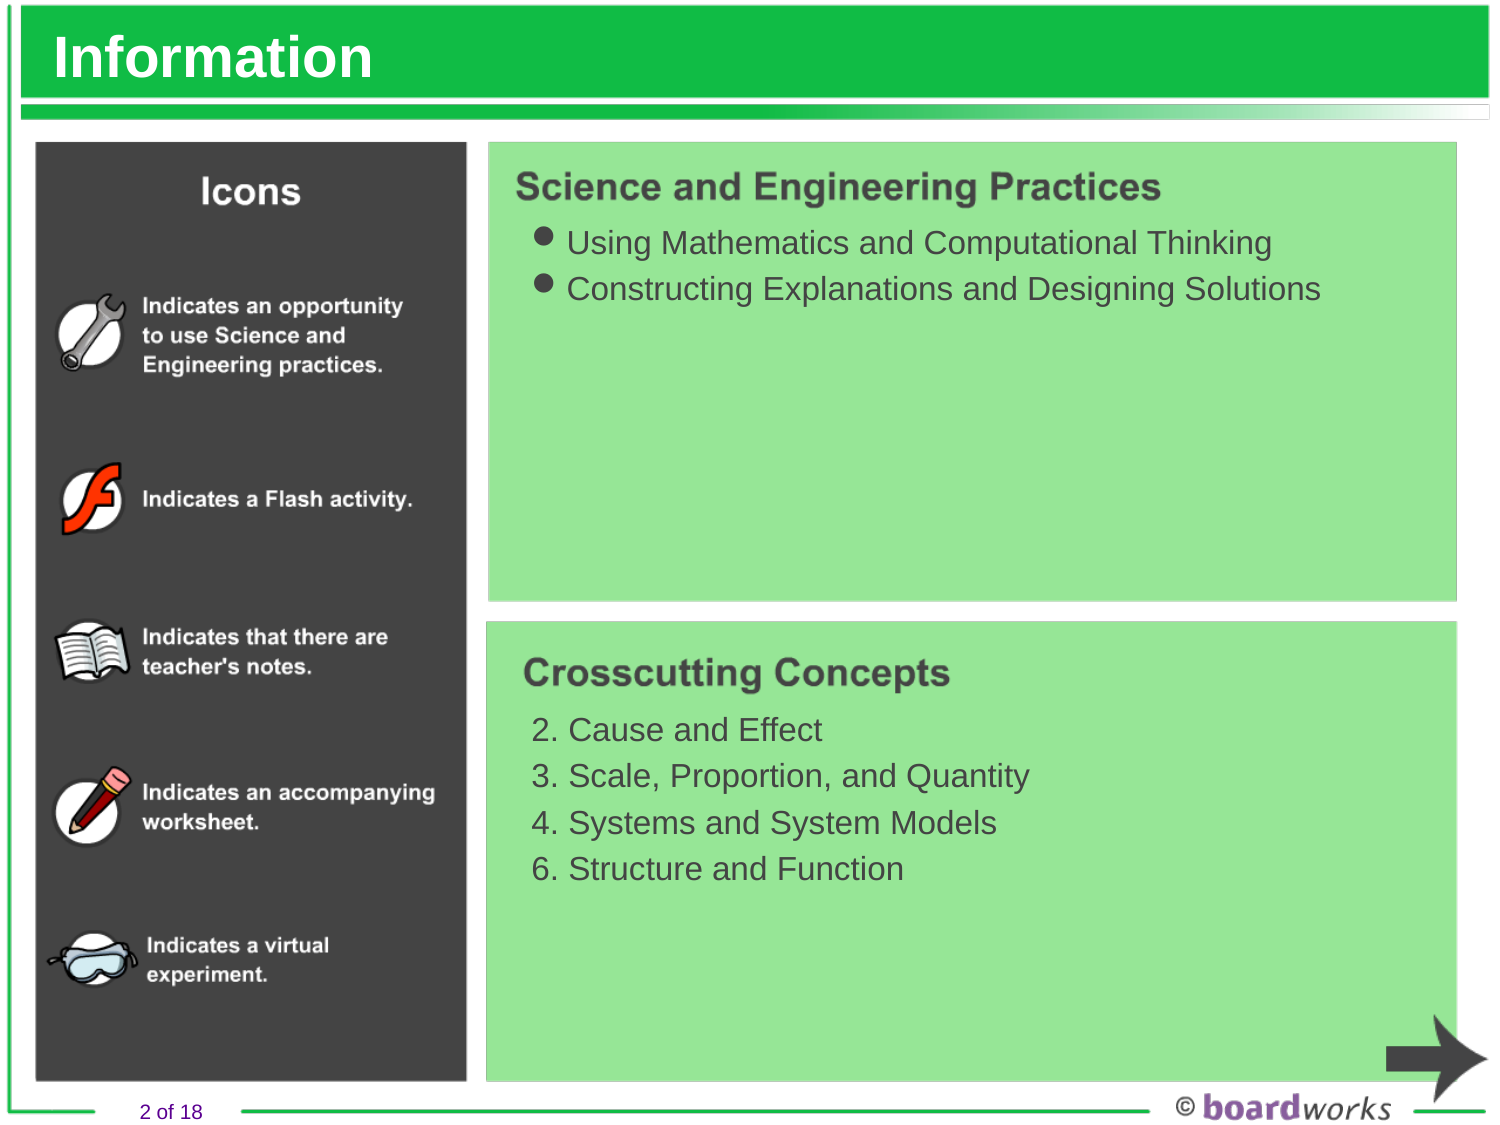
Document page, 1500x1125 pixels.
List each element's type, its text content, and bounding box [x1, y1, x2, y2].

list 2. Cause and Effect 3. Scale, Proportion, and Quantity 4. Systems and System Models 6. Structure and Function [516, 700, 1454, 1088]
title Information [38, 8, 1308, 100]
picture [0, 0, 1500, 1125]
list Using Mathematics and Computational Thinking Constructing Explanations and Designing Solutions [516, 213, 1454, 604]
